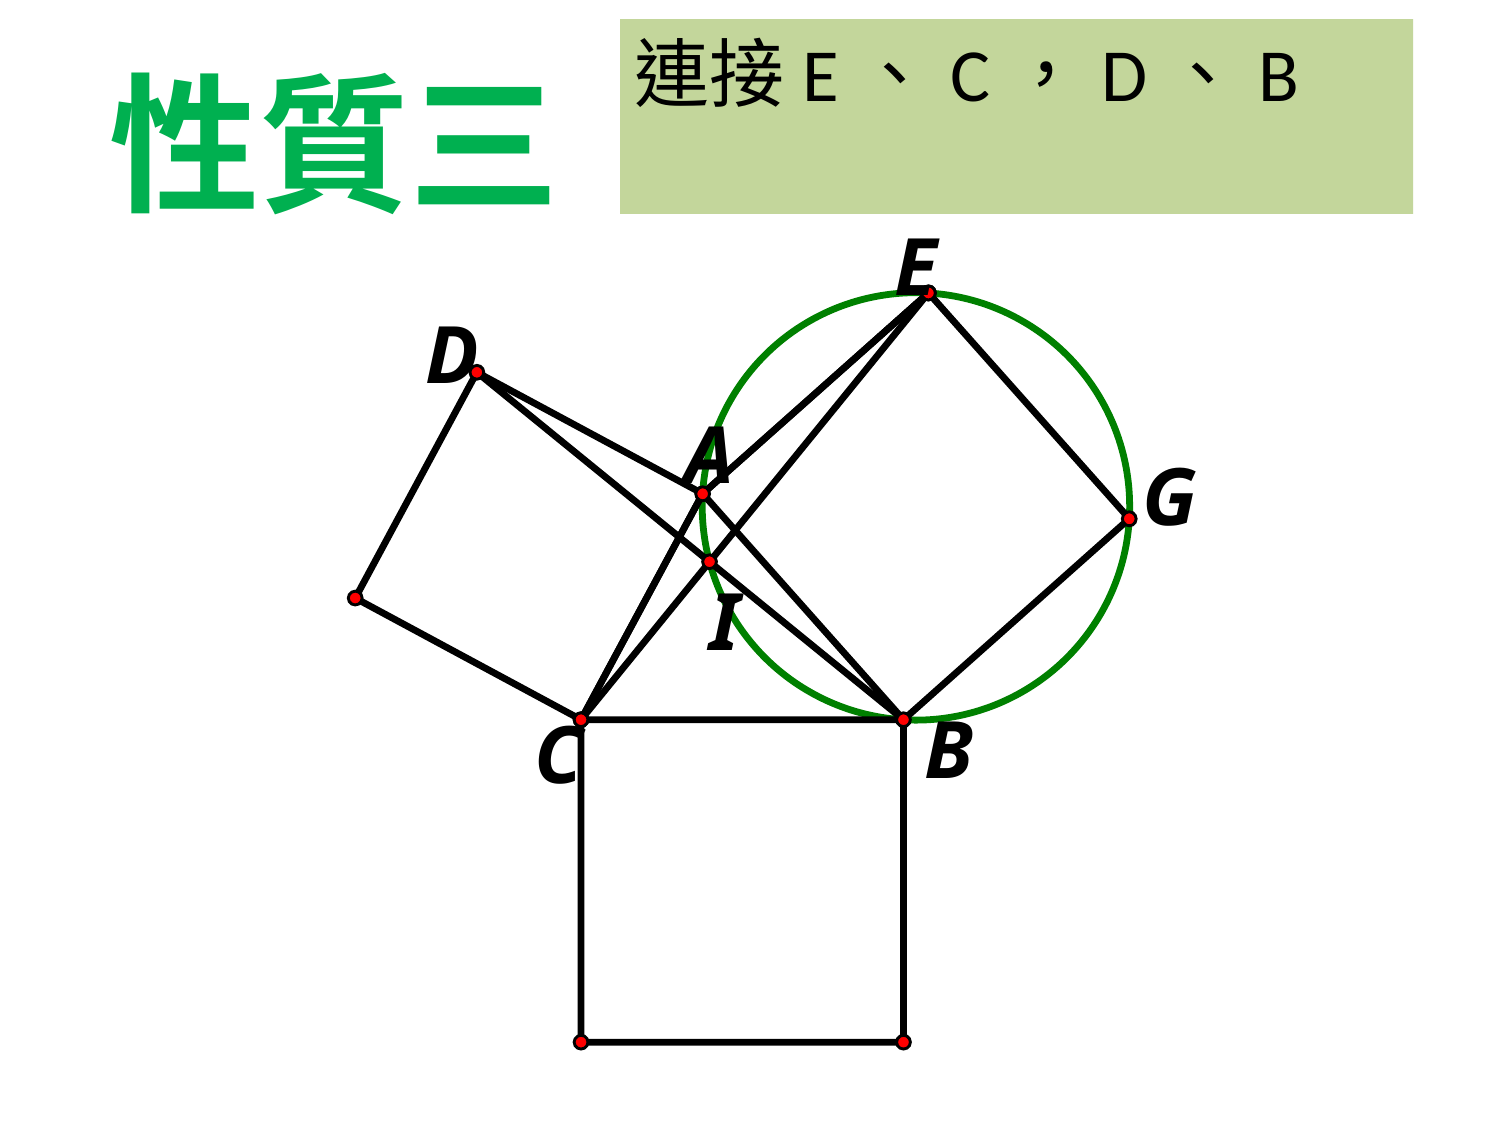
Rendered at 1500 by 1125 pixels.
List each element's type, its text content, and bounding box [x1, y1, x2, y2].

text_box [348, 215, 1209, 1050]
text_box 性質三 [94, 42, 620, 418]
